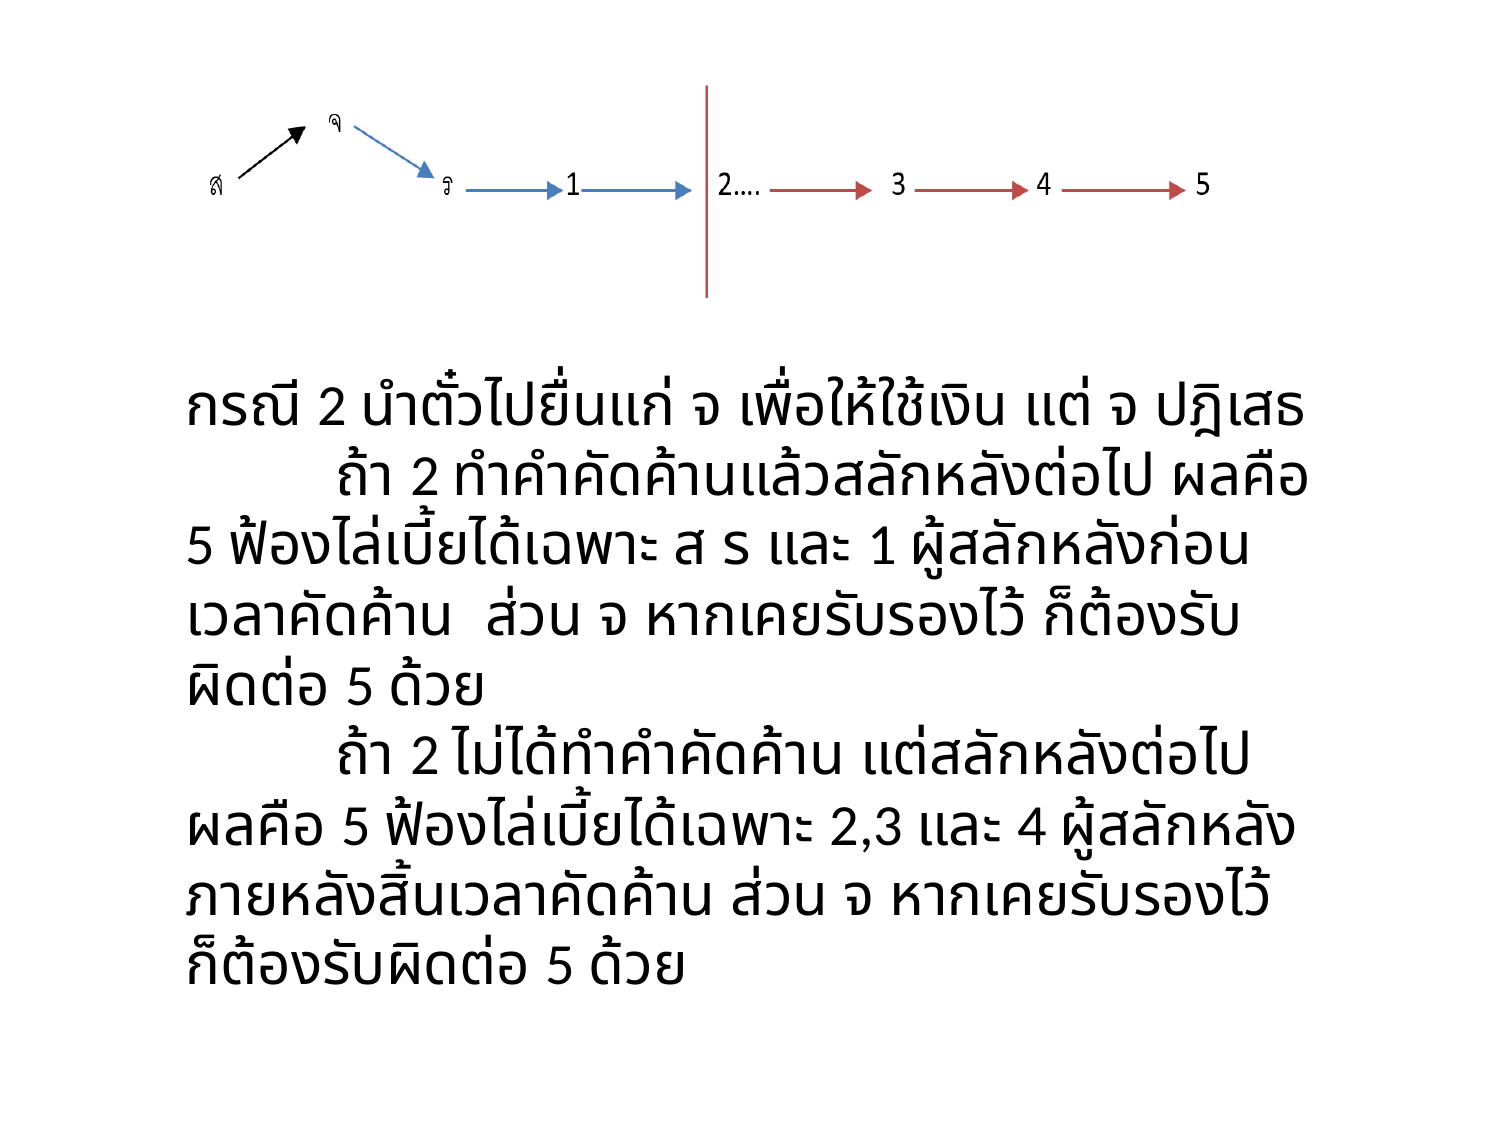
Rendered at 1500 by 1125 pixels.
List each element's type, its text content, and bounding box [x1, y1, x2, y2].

text_box กรณี 2 นำตั๋วไปยื่นแก่ จ เพื่อให้ใช้เงิน แต่ จ ปฎิเสธ ถ้า 2 ทำคำคัดค้านแล้วสลักหลังต่อไป ผลคือ 5 ฟ้องไล่เบี้ยได้เฉพาะ ส ร และ 1 ผู้สลักหลังก่อนเวลาคัดค้าน ส่วน จ หากเคยรับรองไว้ ก็ต้องรับผิดต่อ 5 ด้วย ถ้า 2 ไม่ได้ทำคำคัดค้าน แต่สลักหลังต่อไป ผลคือ 5 ฟ้องไล่เบี้ยได้เฉพาะ 2,3 และ 4 ผู้สลักหลังภายหลังสิ้นเวลาคัดค้าน ส่วน จ หากเคยรับรองไว้ ก็ต้องรับผิดต่อ 5 ด้วย [171, 359, 1329, 1004]
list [170, 61, 1259, 339]
